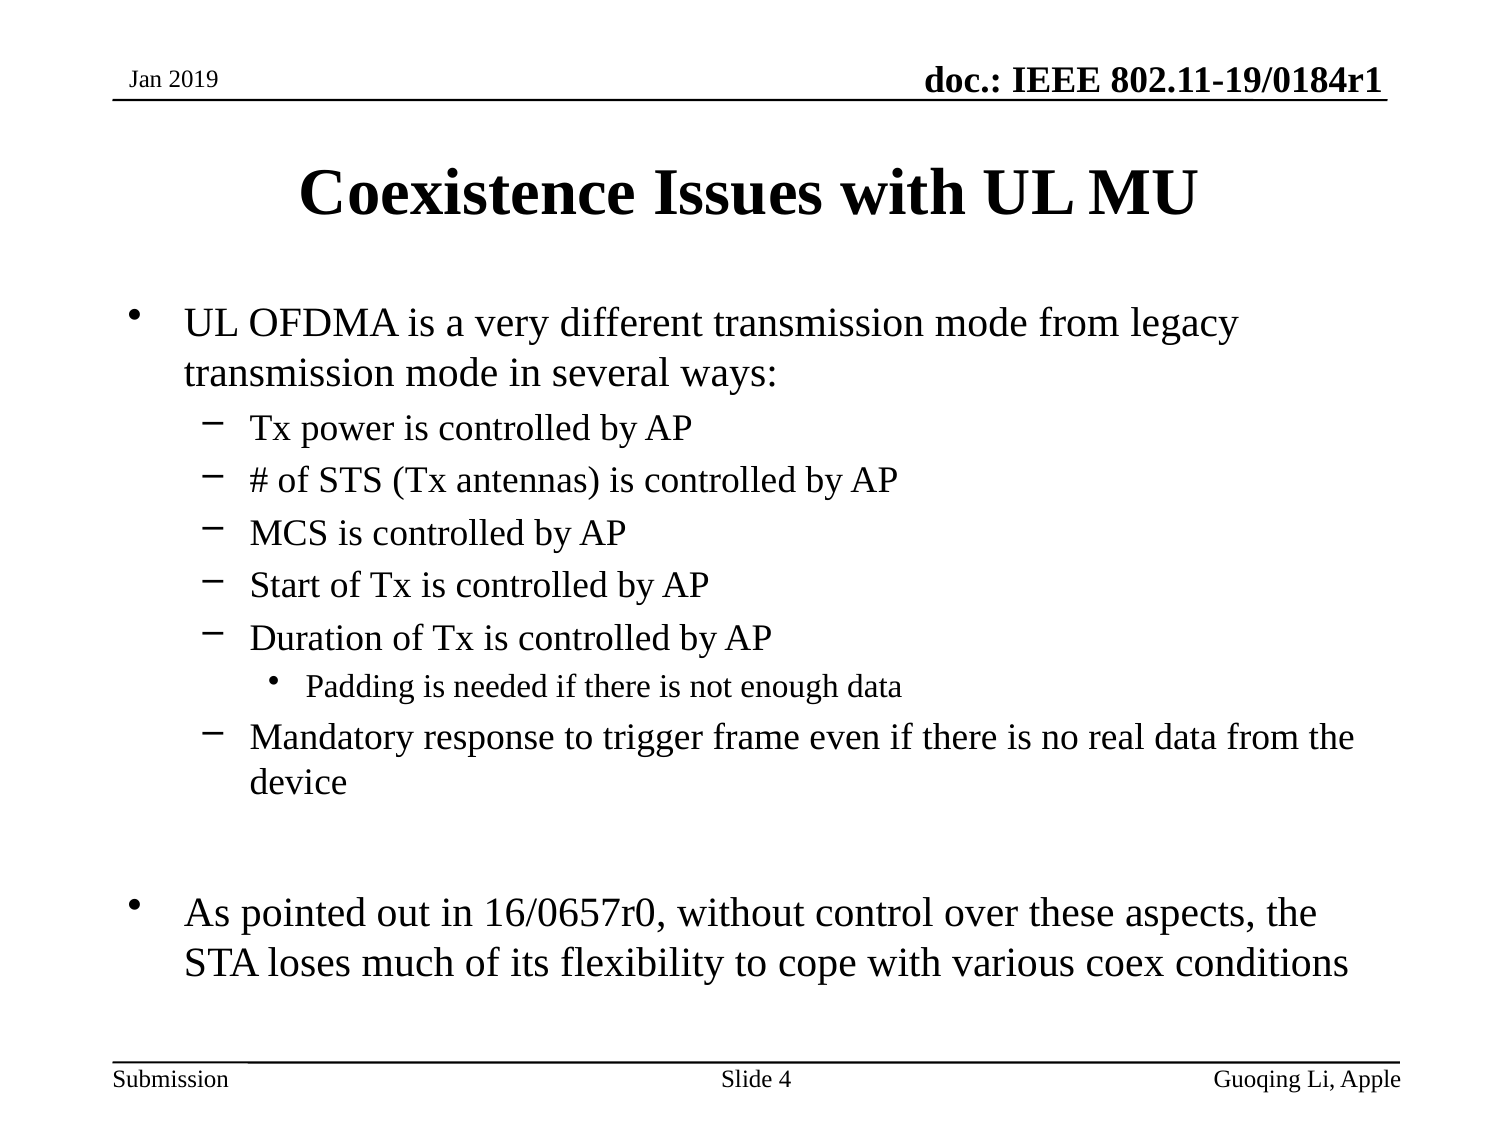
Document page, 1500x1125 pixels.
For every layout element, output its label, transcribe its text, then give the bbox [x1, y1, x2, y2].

list UL OFDMA is a very different transmission mode from legacy transmission mode in several ways: Tx power is controlled by AP # of STS (Tx antennas) is controlled by AP MCS is controlled by AP Start of Tx is controlled by AP Duration of Tx is controlled by AP Padding is needed if there is not enough data Mandatory response to trigger frame even if there is no real data from the device As pointed out in 16/0657r0, without control over these aspects, the STA loses much of its flexibility to cope with various coex conditions [112, 287, 1388, 1000]
slide_number Slide 4 [712, 1061, 800, 1093]
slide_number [114, 54, 259, 101]
title Coexistence Issues with UL MU [112, 112, 1388, 263]
footer Guoqing Li, Apple [1211, 1061, 1402, 1093]
